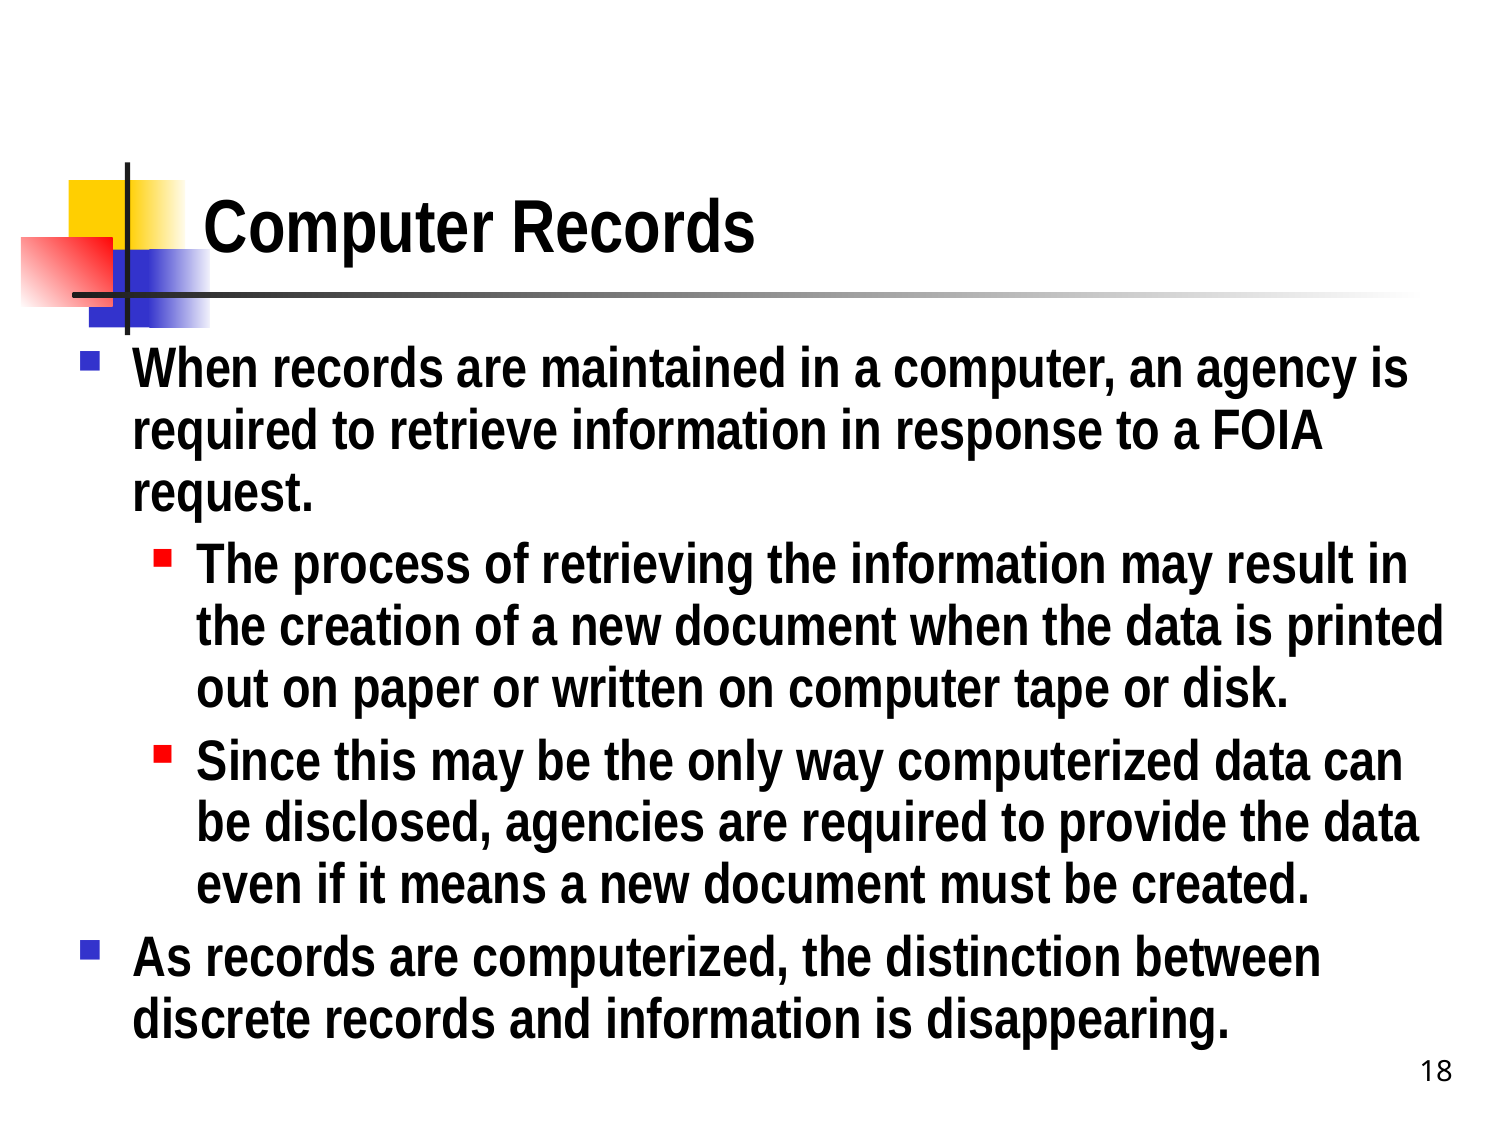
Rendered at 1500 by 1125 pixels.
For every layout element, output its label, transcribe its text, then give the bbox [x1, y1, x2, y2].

slide_number 18 [1155, 1075, 1468, 1100]
title Computer Records [188, 35, 1468, 275]
list When records are maintained in a computer, an agency is required to retrieve information in response to a FOIA request. The process of retrieving the information may result in the creation of a new document when the data is printed out on paper or written on computer tape or disk. Since this may be the only way computerized data can be disclosed, agencies are required to provide the data even if it means a new document must be created. As records are computerized, the distinction between discrete records and information is disappearing. [62, 331, 1469, 1075]
